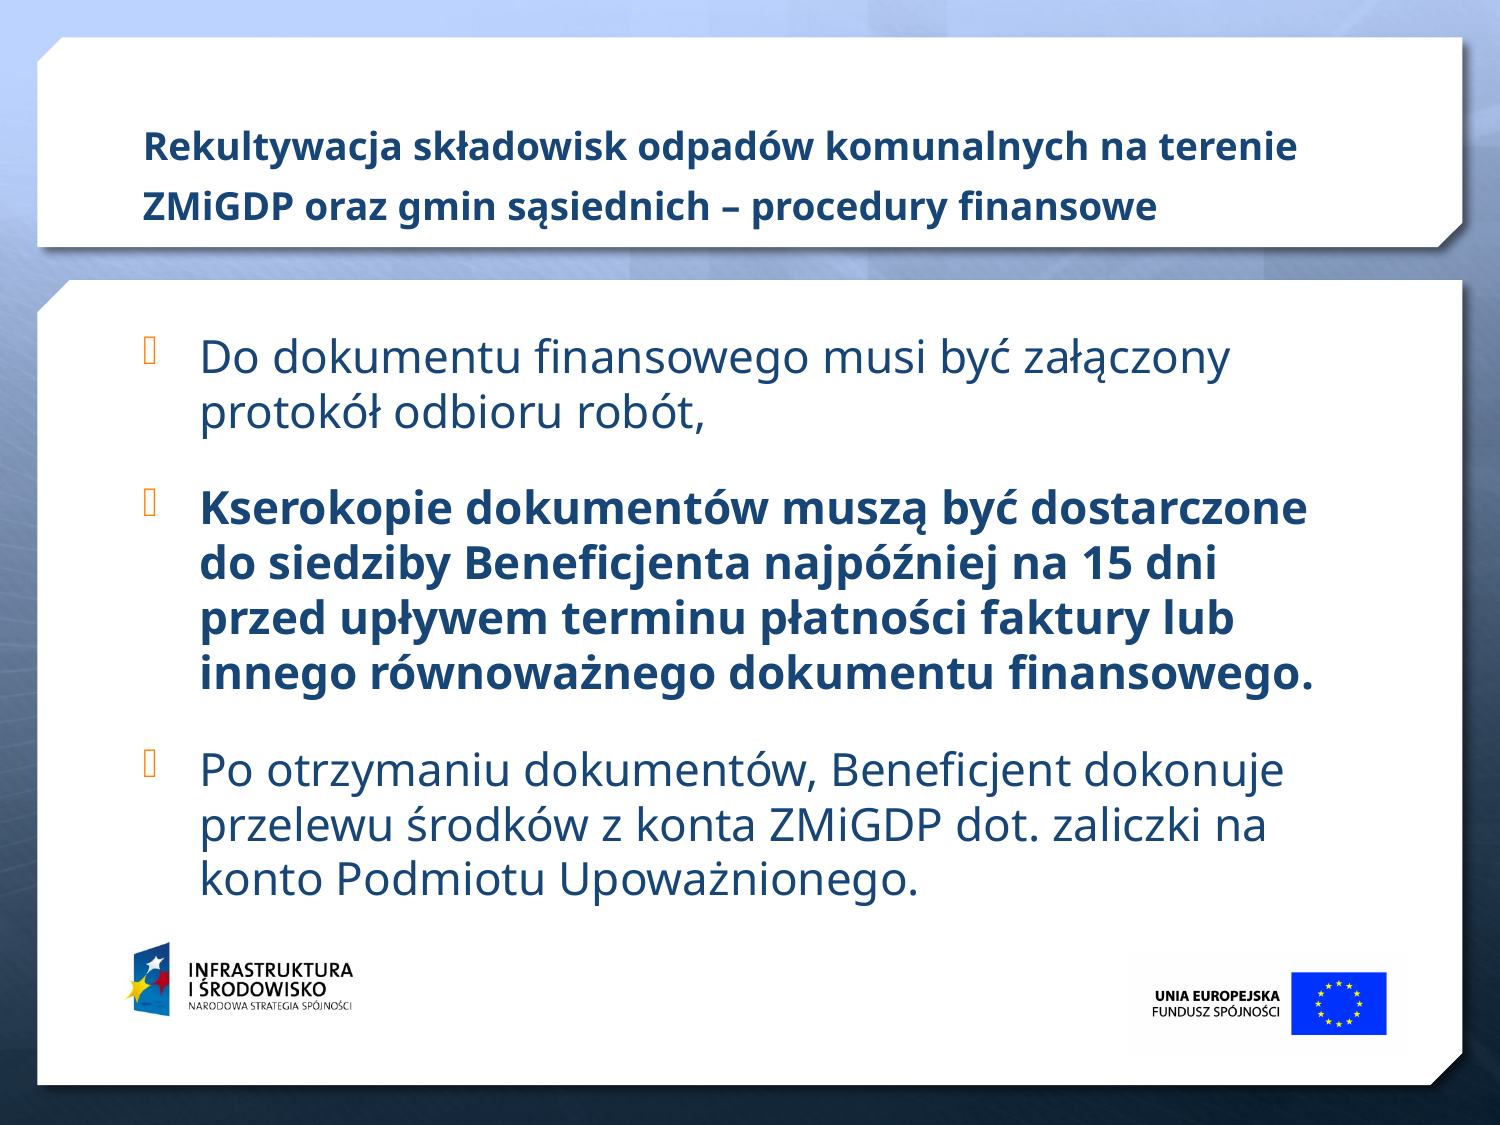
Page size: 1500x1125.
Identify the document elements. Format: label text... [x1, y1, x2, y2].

picture [1127, 951, 1410, 1056]
list Do dokumentu finansowego musi być załączony protokół odbioru robót, Kserokopie dokumentów muszą być dostarczone do siedziby Beneficjenta najpóźniej na 15 dni przed upływem terminu płatności faktury lub innego równoważnego dokumentu finansowego. Po otrzymaniu dokumentów, Beneficjent dokonuje przelewu środków z konta ZMiGDP dot. zaliczki na konto Podmiotu Upoważnionego. [127, 319, 1372, 978]
title Rekultywacja składowisk odpadów komunalnych na terenie ZMiGDP oraz gmin sąsiednich – procedury finansowe [127, 48, 1372, 236]
picture [87, 904, 389, 1053]
